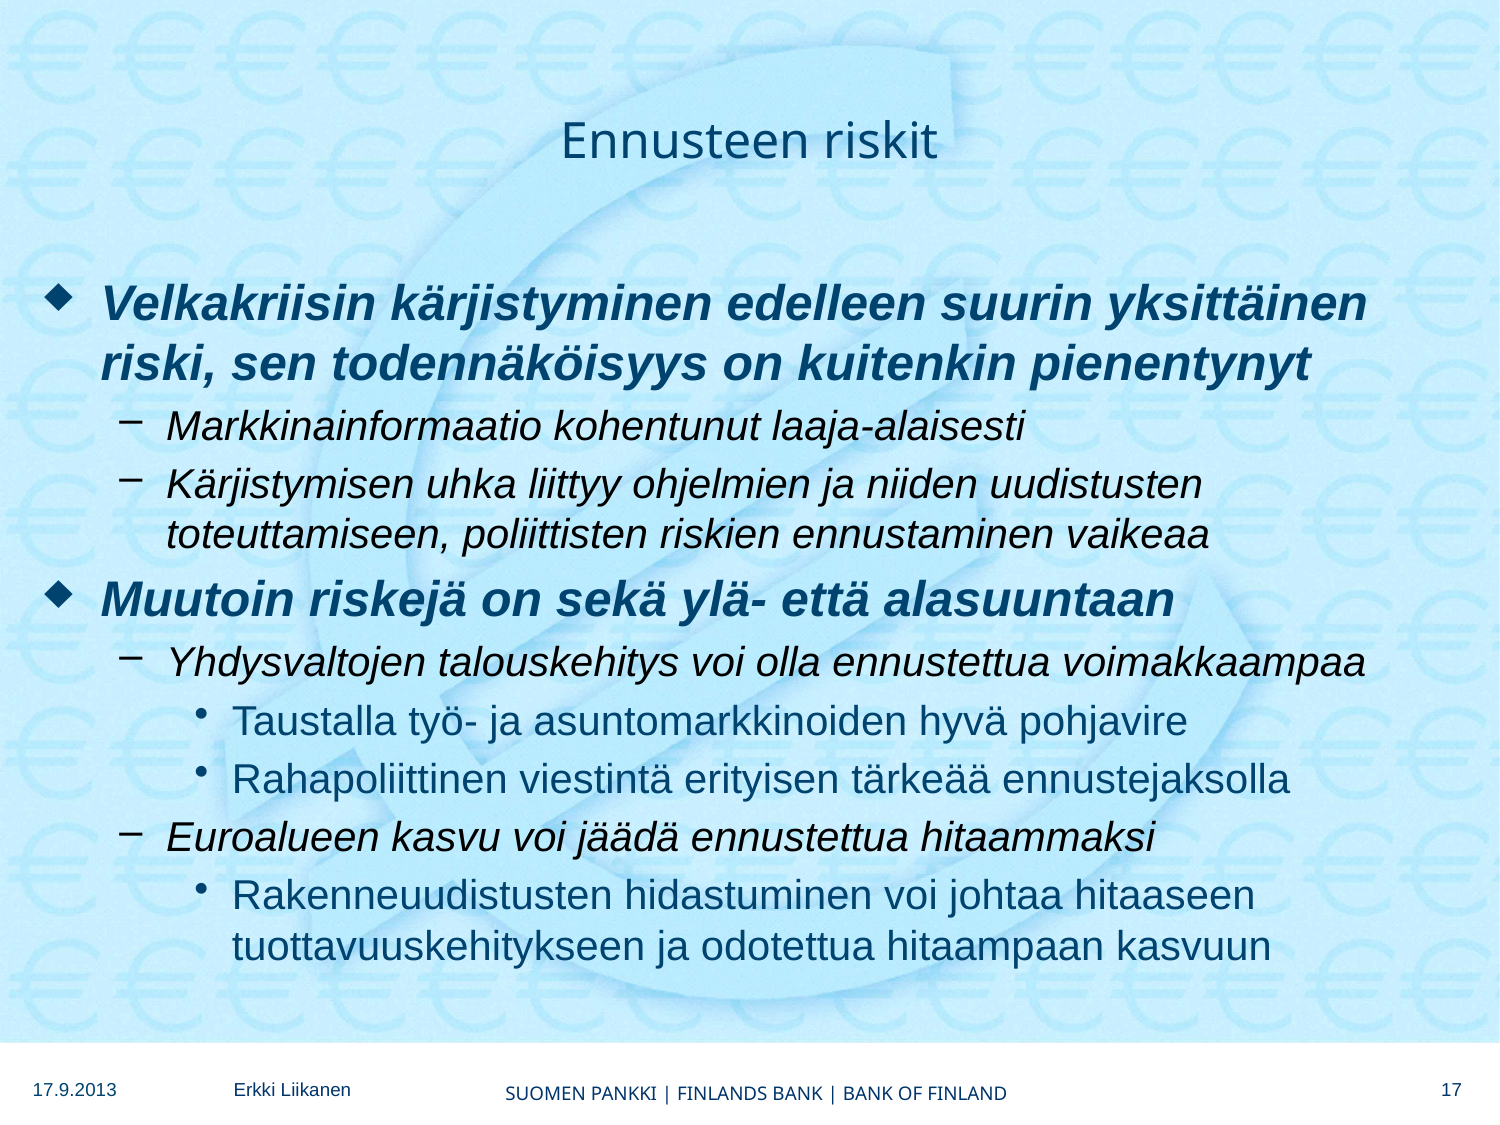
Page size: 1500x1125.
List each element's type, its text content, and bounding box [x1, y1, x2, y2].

list Velkakriisin kärjistyminen edelleen suurin yksittäinen riski, sen todennäköisyys on kuitenkin pienentynyt Markkinainformaatio kohentunut laaja-alaisesti Kärjistymisen uhka liittyy ohjelmien ja niiden uudistusten toteuttamiseen, poliittisten riskien ennustaminen vaikeaa Muutoin riskejä on sekä ylä- että alasuuntaan Yhdysvaltojen talouskehitys voi olla ennustettua voimakkaampaa Taustalla työ- ja asuntomarkkinoiden hyvä pohjavire Rahapoliittinen viestintä erityisen tärkeää ennustejaksolla Euroalueen kasvu voi jäädä ennustettua hitaammaksi Rakenneuudistusten hidastuminen voi johtaa hitaaseen tuottavuuskehitykseen ja odotettua hitaampaan kasvuun [29, 262, 1483, 1006]
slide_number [17, 1070, 207, 1125]
title Ennusteen riskit [87, 44, 1413, 233]
footer Erkki Liikanen [218, 1070, 455, 1125]
picture [0, 0, 1500, 1043]
slide_number 17 [1316, 1070, 1478, 1118]
